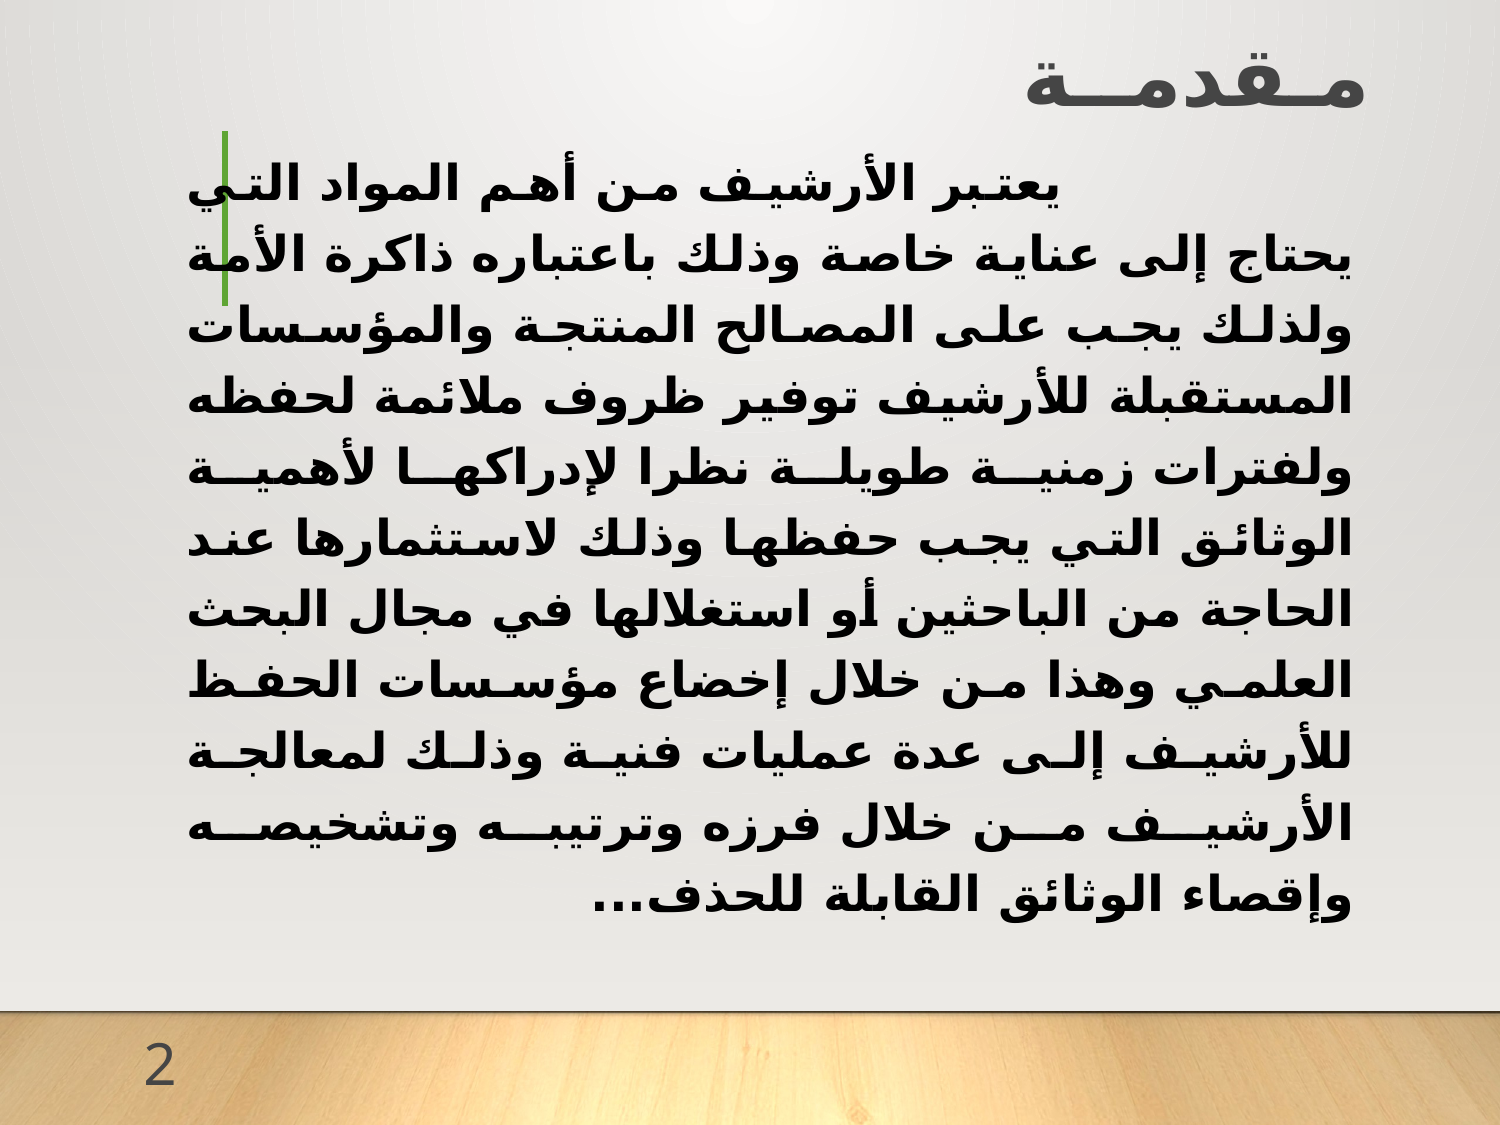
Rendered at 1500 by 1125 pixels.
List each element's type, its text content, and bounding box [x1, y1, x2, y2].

list يعتبر الأرشيف من أهم المواد التي يحتاج إلى عناية خاصة وذلك باعتباره ذاكرة الأمة ولذلك يجب على المصالح المنتجة والمؤسسات المستقبلة للأرشيف توفير ظروف ملائمة لحفظه ولفترات زمنية طويلة نظرا لإدراكها لأهمية الوثائق التي يجب حفظها وذلك لاستثمارها عند الحاجة من الباحثين أو استغلالها في مجال البحث العلمي وهذا من خلال إخضاع مؤسسات الحفظ للأرشيف إلى عدة عمليات فنية وذلك لمعالجة الأرشيف من خلال فرزه وترتيبه وتشخيصه وإقصاء الوثائق القابلة للحذف... [171, 131, 1439, 959]
picture [0, 1011, 1500, 1125]
title مـقدمــة [974, 0, 1390, 131]
slide_number 2 [61, 1019, 192, 1103]
